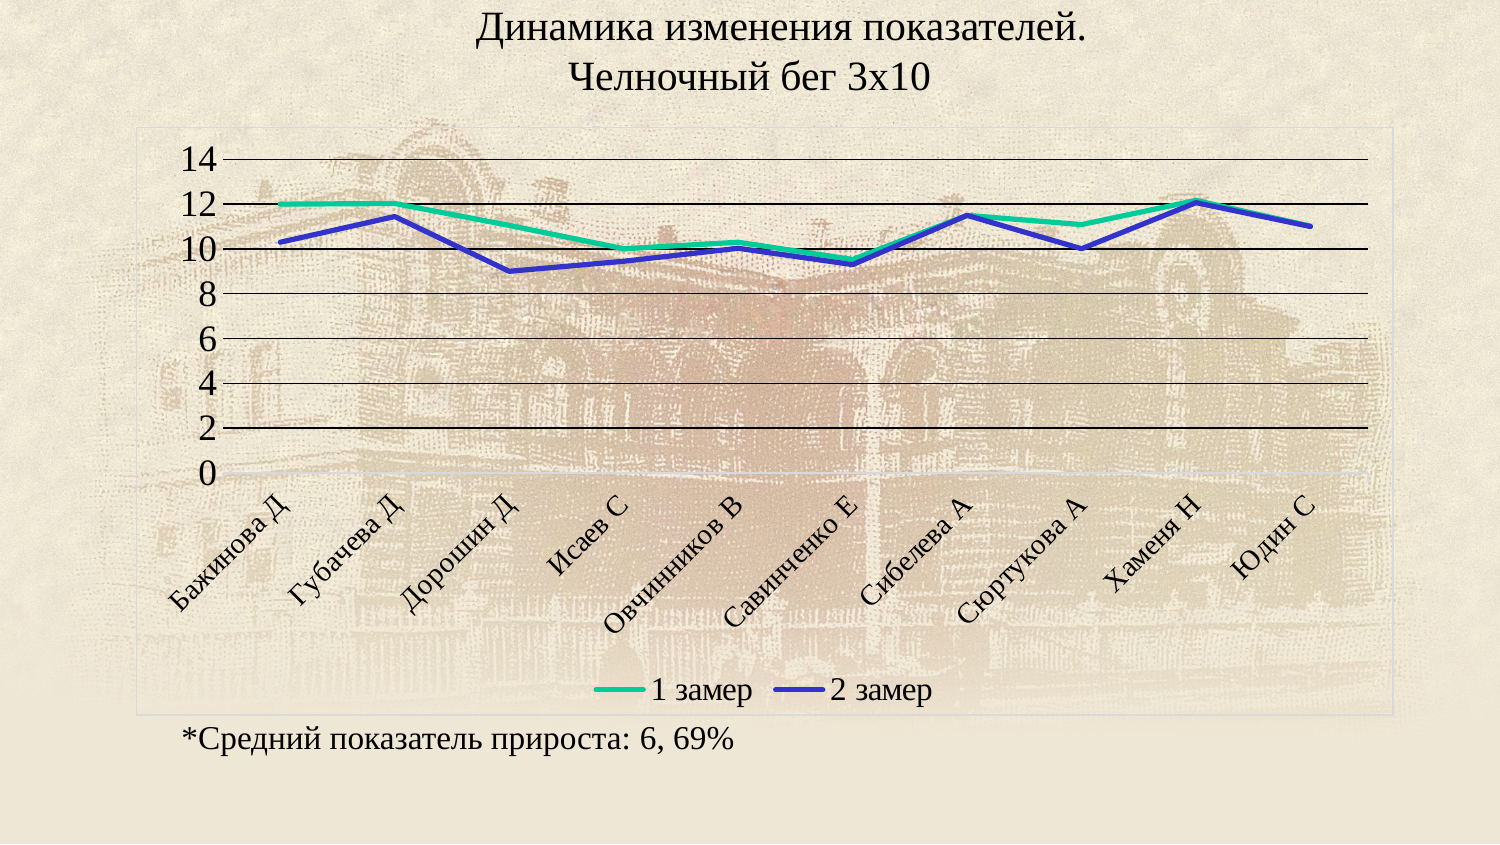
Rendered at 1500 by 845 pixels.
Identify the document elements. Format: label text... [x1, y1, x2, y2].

title Динамика изменения показателей. Челночный бег 3х10 [75, 32, 1425, 115]
chart [135, 126, 1394, 716]
list *Средний показатель прироста: 6, 69% [75, 705, 809, 844]
picture [0, 0, 1500, 844]
